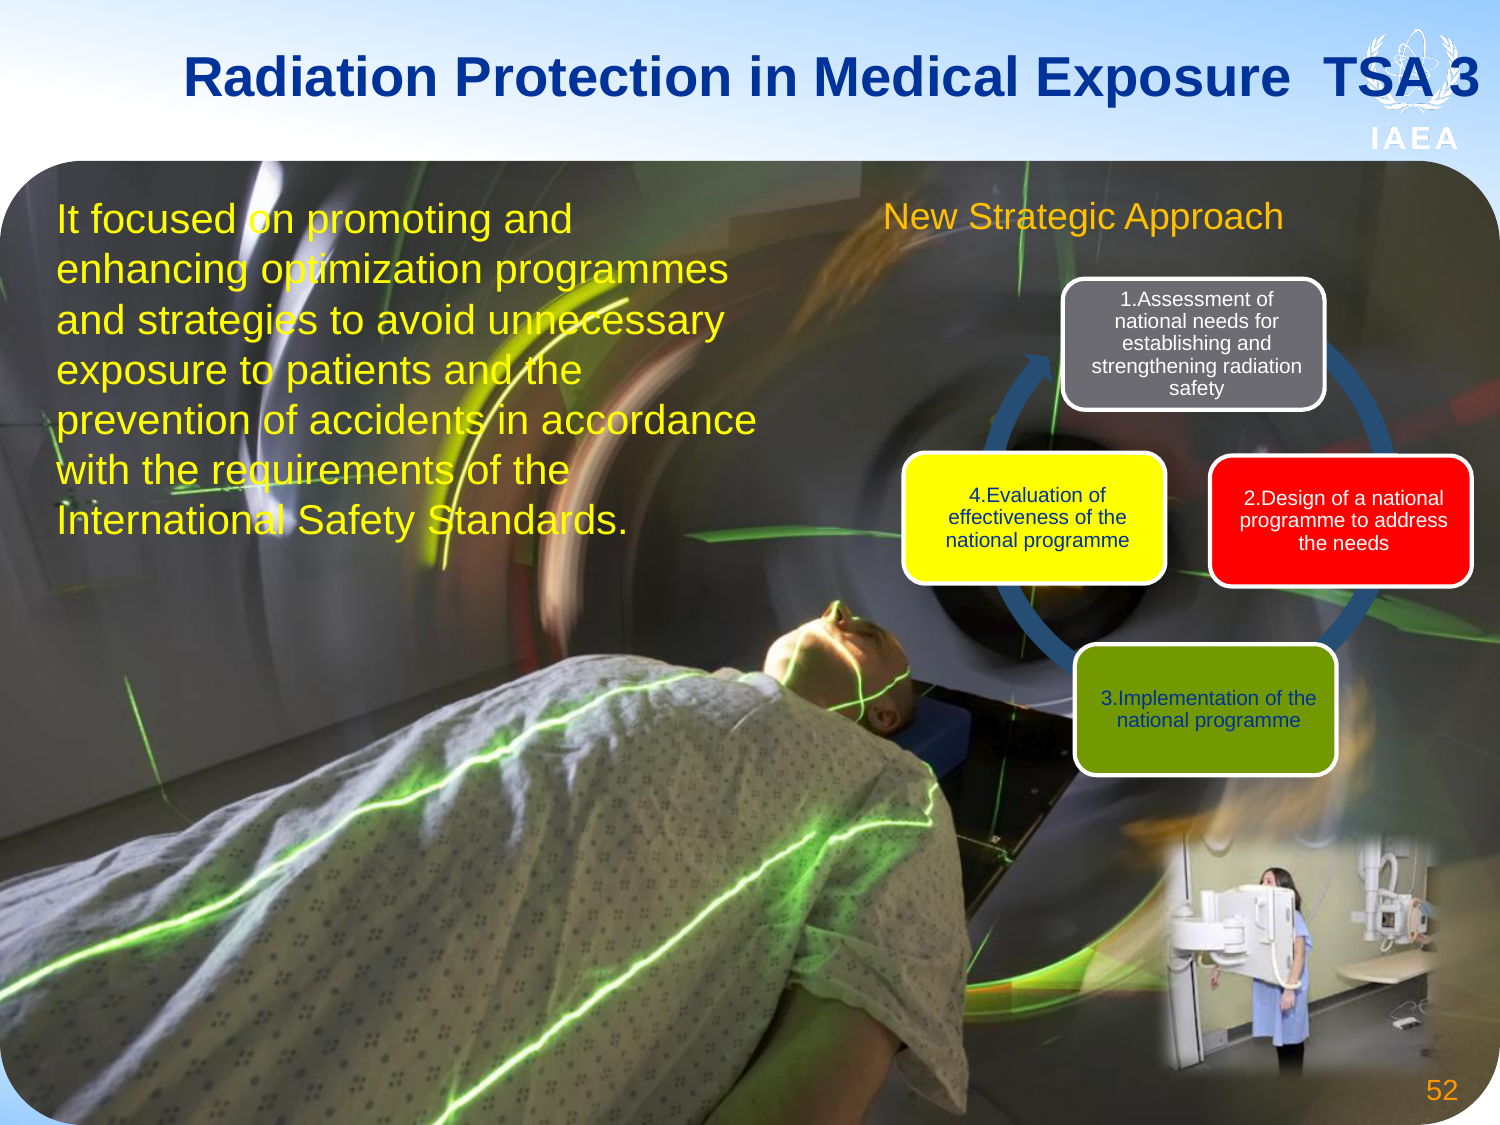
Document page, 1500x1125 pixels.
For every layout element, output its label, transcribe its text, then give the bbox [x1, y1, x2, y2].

title Radiation Protection in Medical Exposure TSA 3 [168, 0, 1500, 149]
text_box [903, 231, 1484, 776]
picture [0, 160, 1500, 1125]
